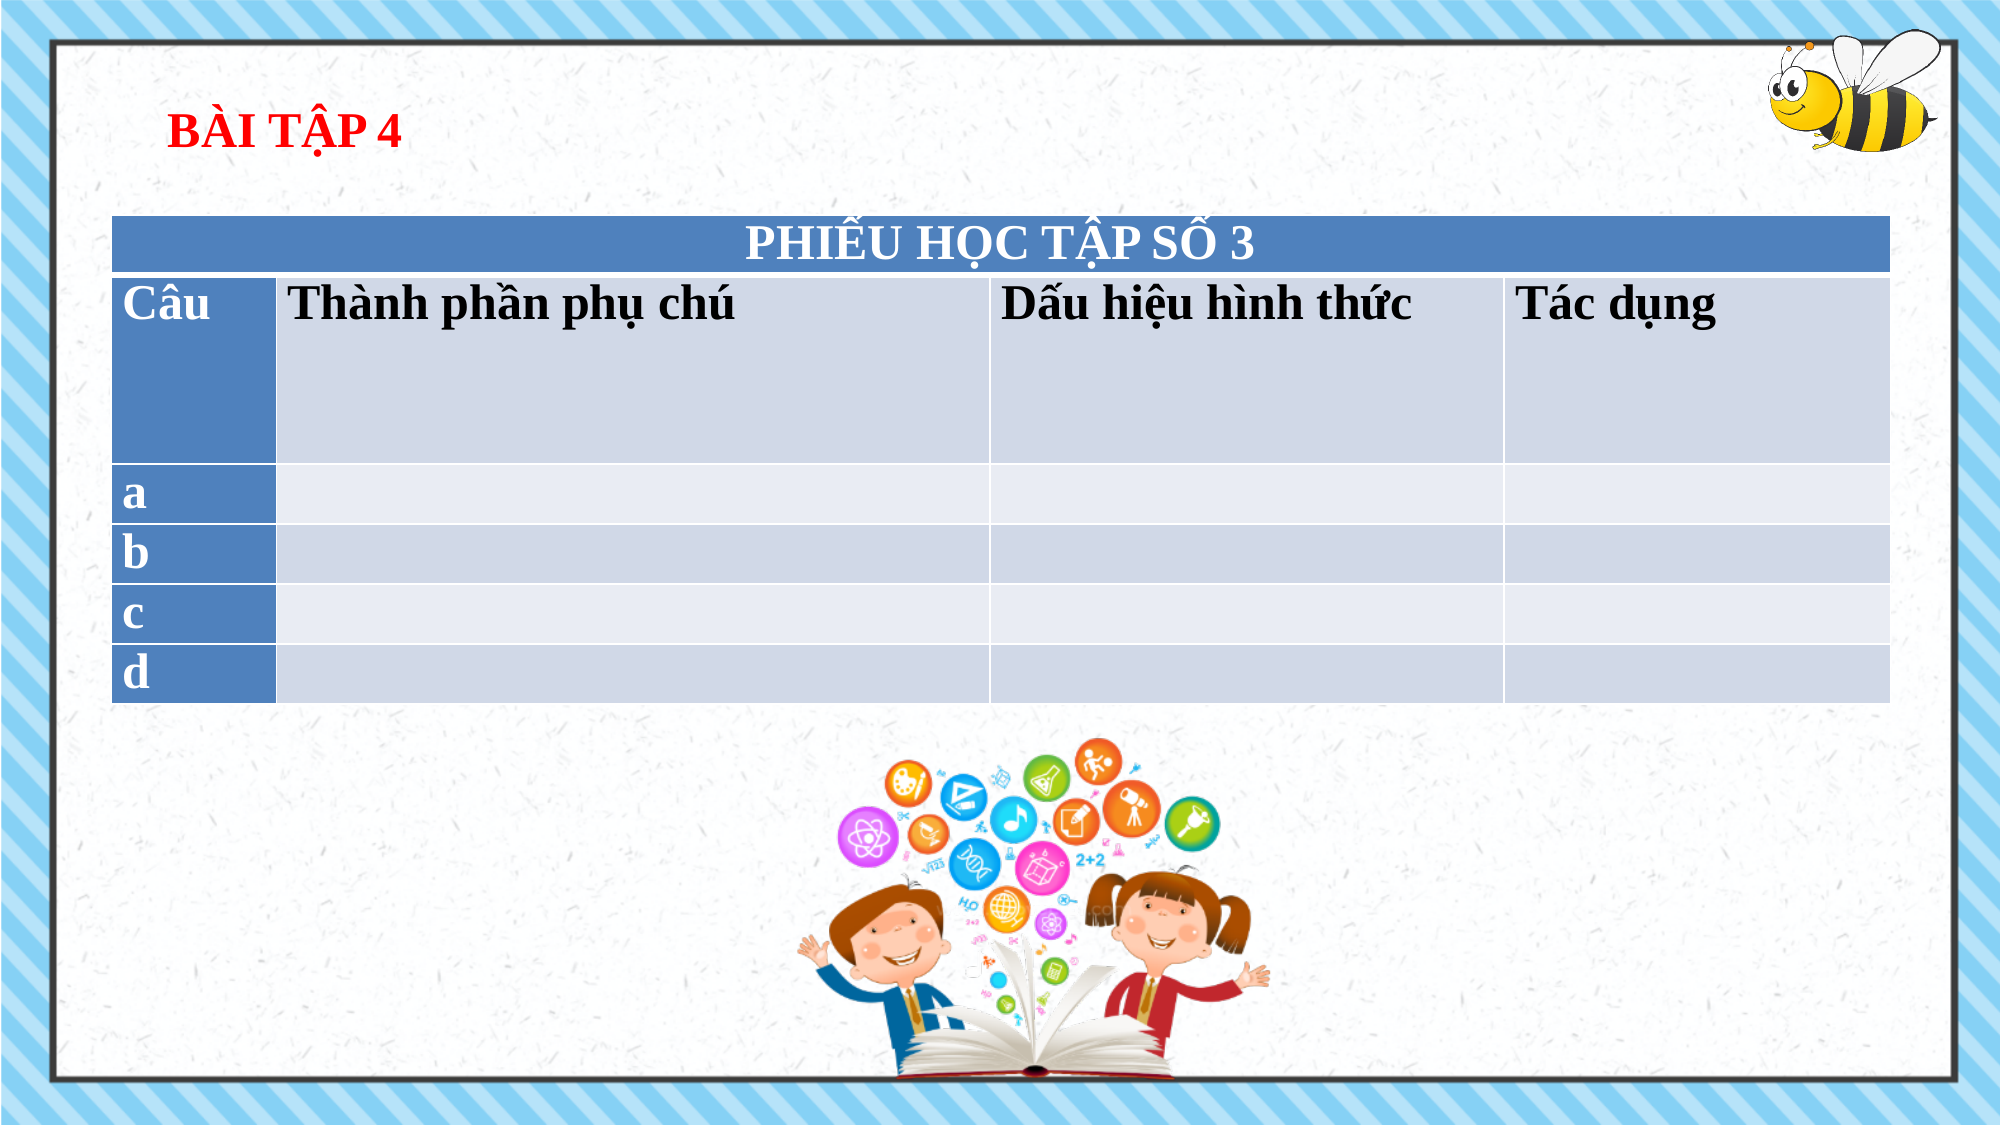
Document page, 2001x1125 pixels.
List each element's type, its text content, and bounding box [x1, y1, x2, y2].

table_cell d [112, 645, 276, 703]
table_cell a [112, 465, 276, 523]
table_cell [1505, 585, 1890, 643]
table_cell [991, 465, 1503, 523]
picture [3, 1, 2000, 1125]
table_cell [1505, 645, 1890, 703]
table_cell Dấu hiệu hình thức [991, 278, 1503, 463]
table_cell Tác dụng [1505, 278, 1890, 463]
table_cell [277, 465, 989, 523]
table_cell c [112, 585, 276, 643]
table_cell [277, 585, 989, 643]
table_cell [991, 585, 1503, 643]
text_box BÀI TẬP 4 [153, 90, 741, 166]
table_cell [991, 525, 1503, 583]
table_cell [277, 525, 989, 583]
table_cell Thành phần phụ chú [277, 278, 989, 463]
table_cell [277, 645, 989, 703]
table_cell b [112, 525, 276, 583]
table_header PHIẾU HỌC TẬP SỐ 3 [112, 216, 1890, 272]
table_cell [1505, 525, 1890, 583]
table_cell Câu [112, 278, 276, 463]
table_cell [991, 645, 1503, 703]
table_cell [1505, 465, 1890, 523]
